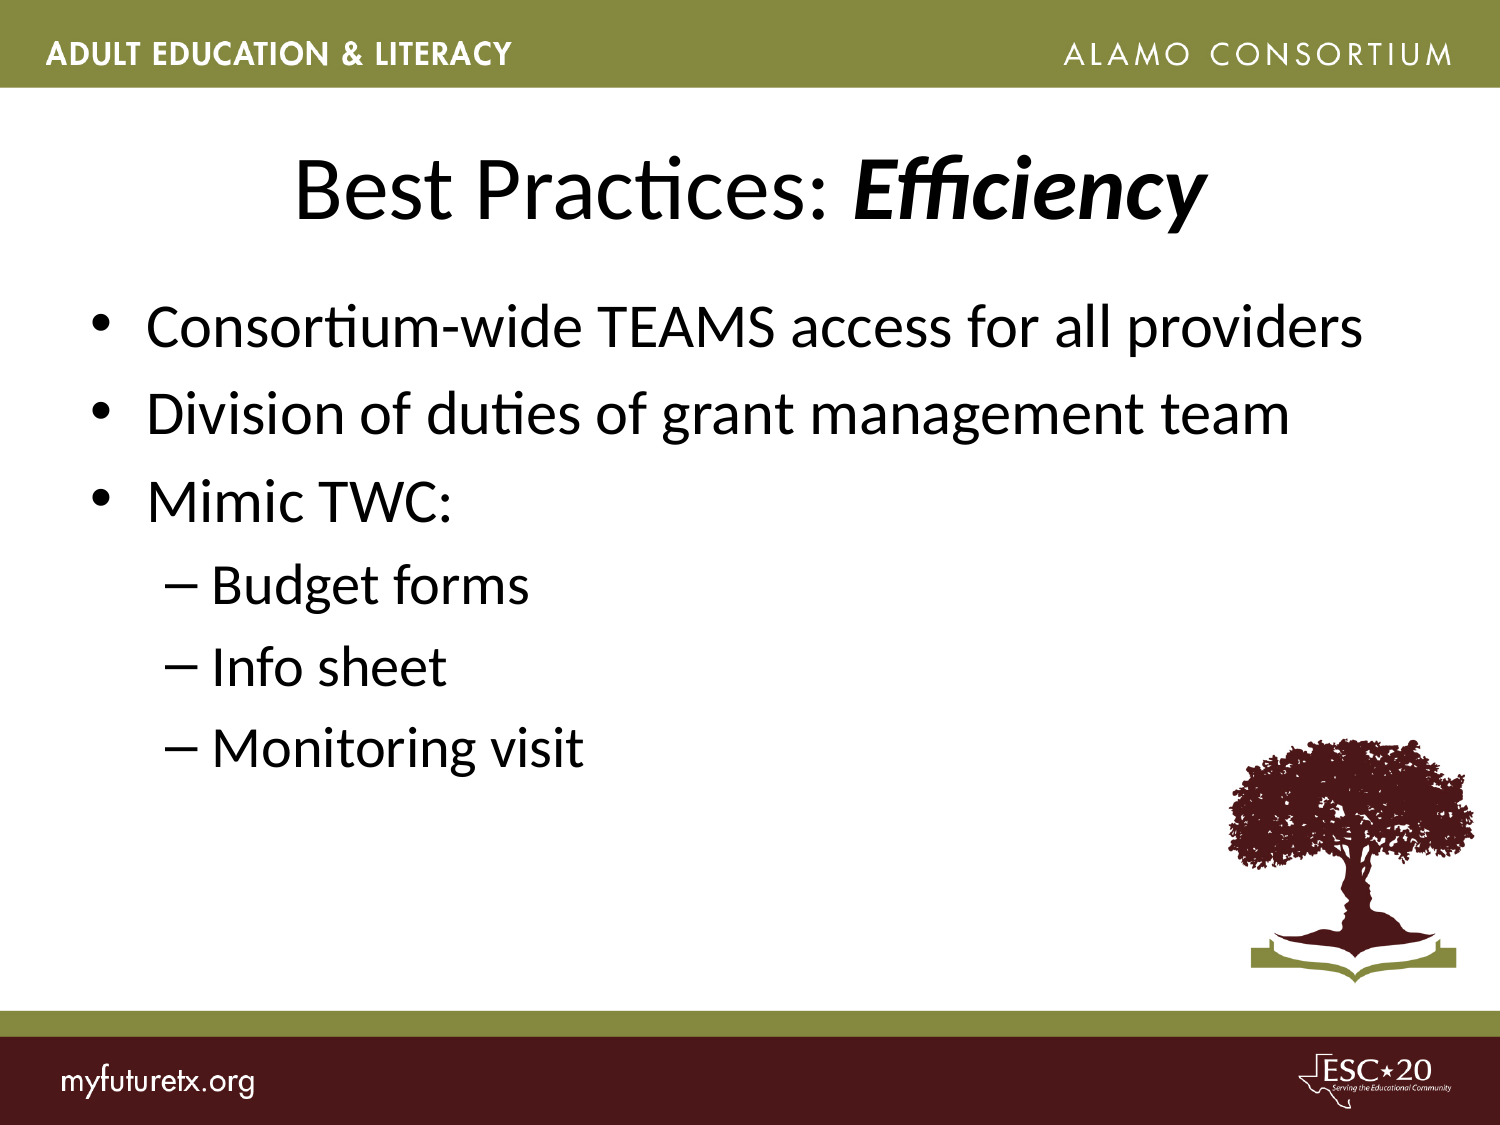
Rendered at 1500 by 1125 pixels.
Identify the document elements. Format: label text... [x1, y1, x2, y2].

title Best Practices: Efficiency [75, 89, 1425, 277]
picture [0, 0, 1500, 1125]
list Consortium-wide TEAMS access for all providers Division of duties of grant management team Mimic TWC: Budget forms Info sheet Monitoring visit [75, 277, 1425, 1001]
